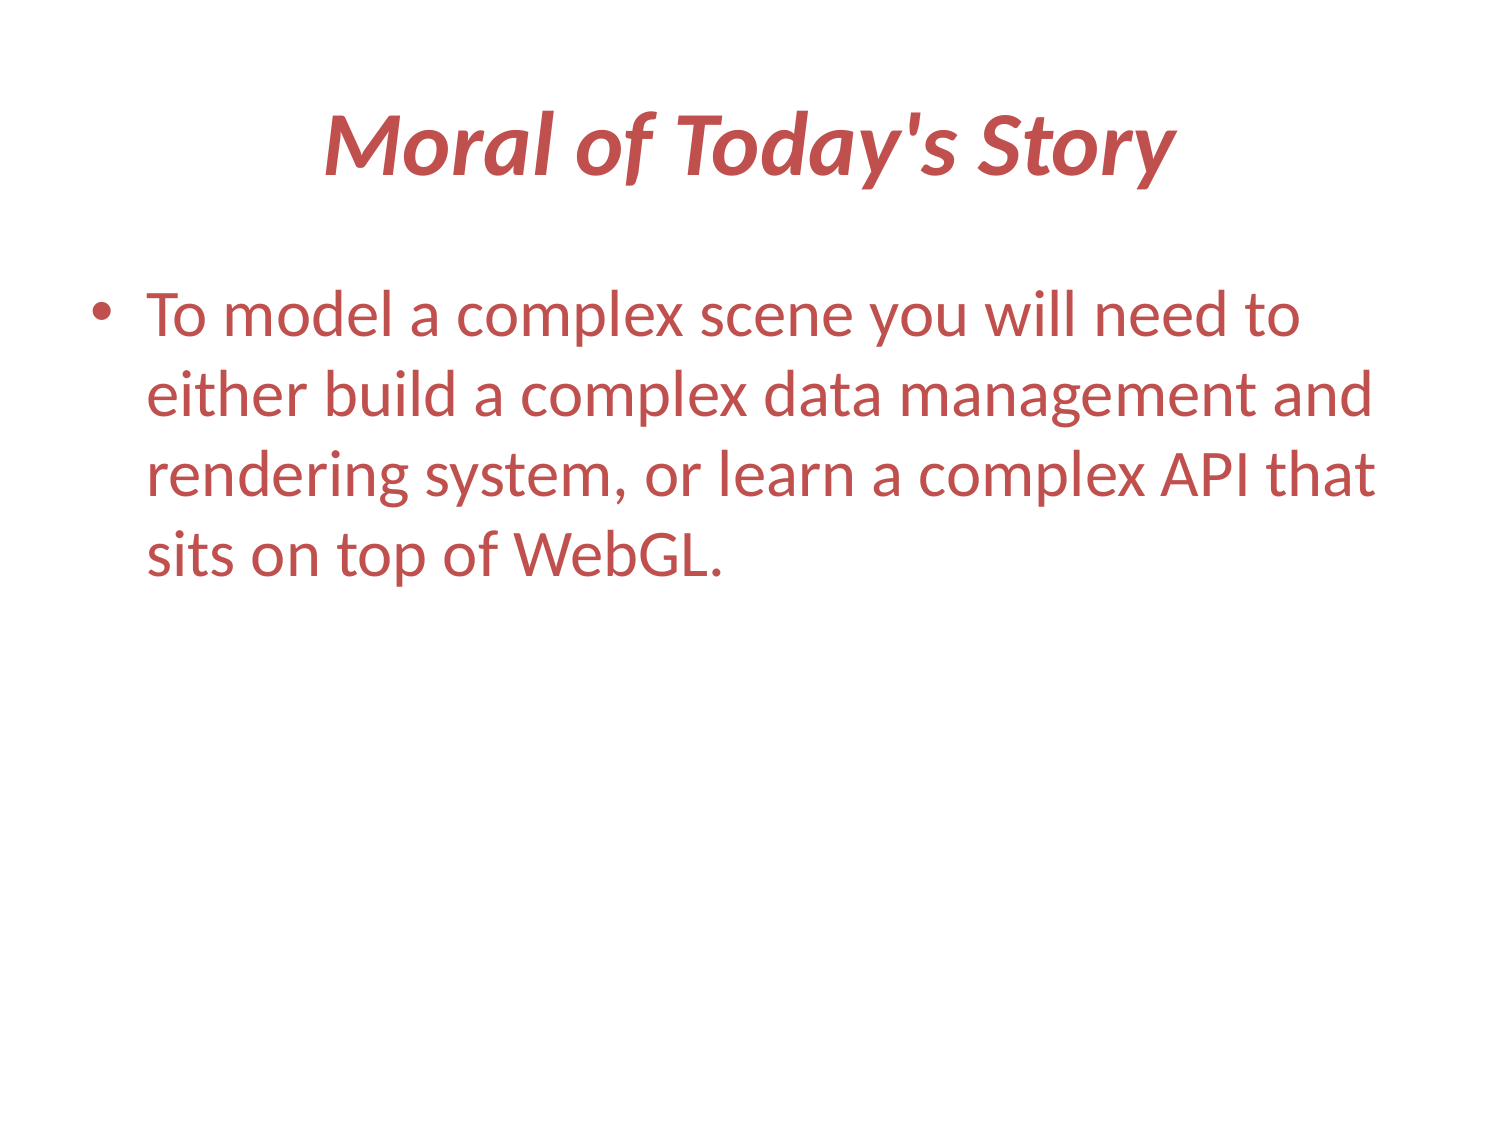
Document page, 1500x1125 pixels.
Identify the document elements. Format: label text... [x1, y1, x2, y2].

list To model a complex scene you will need to either build a complex data management and rendering system, or learn a complex API that sits on top of WebGL. [75, 262, 1425, 1005]
title Moral of Today's Story [75, 45, 1425, 233]
